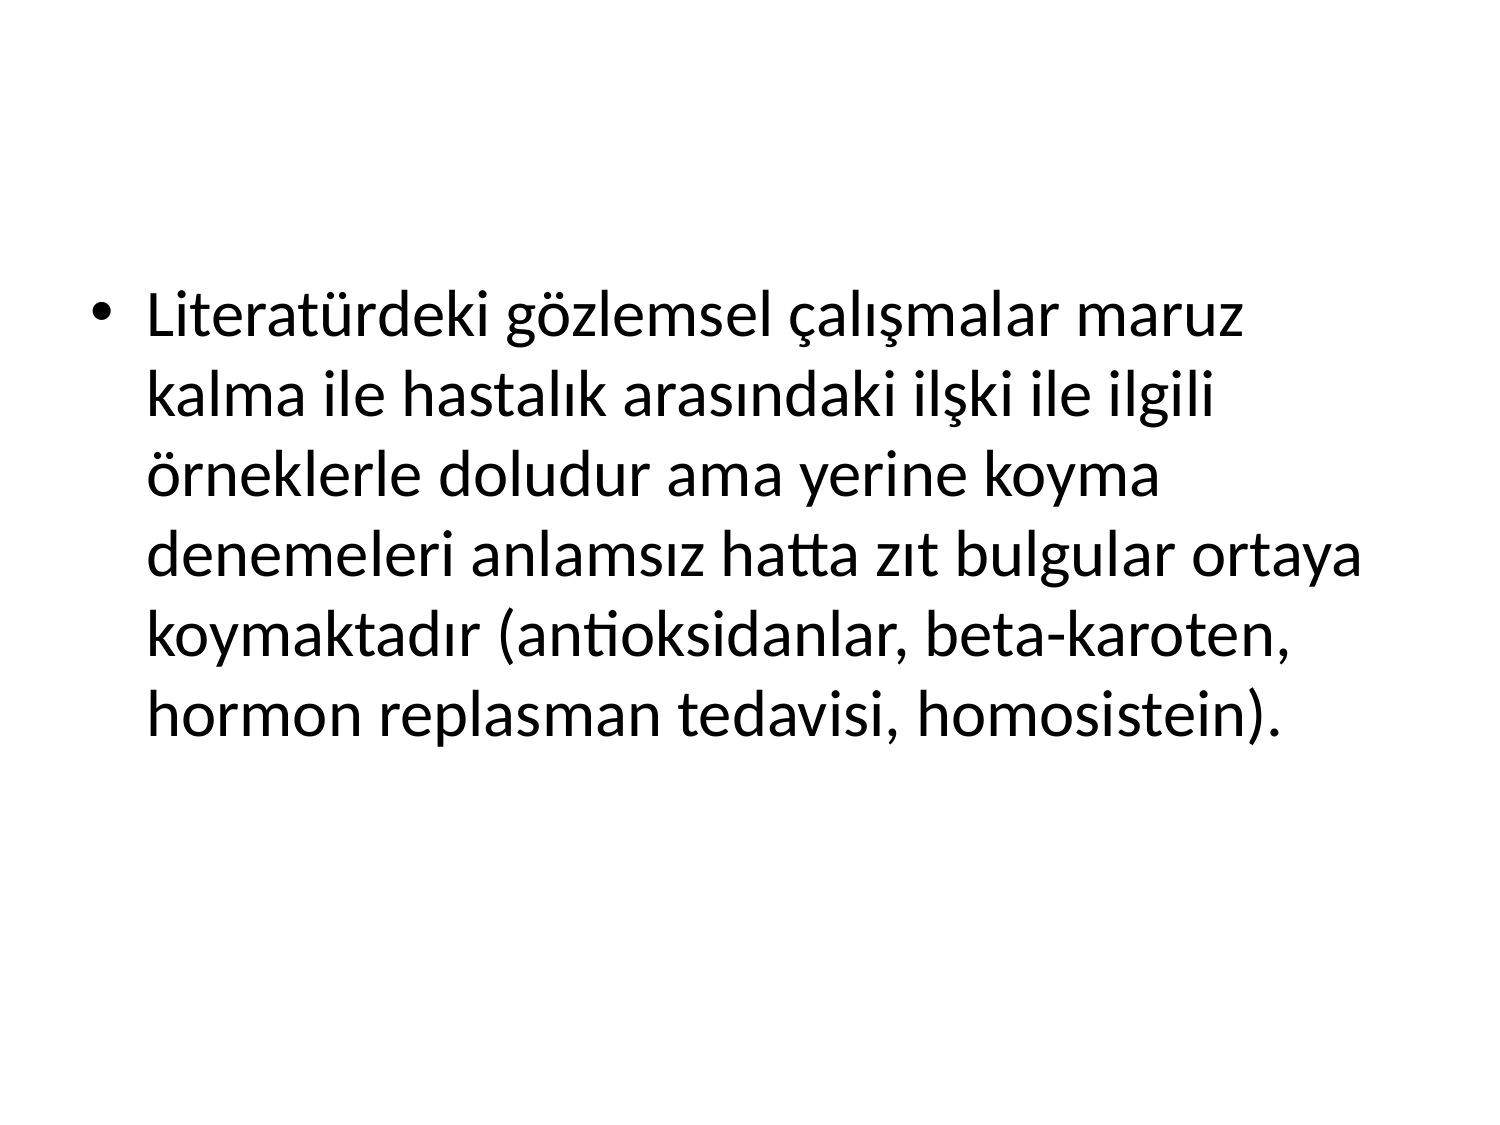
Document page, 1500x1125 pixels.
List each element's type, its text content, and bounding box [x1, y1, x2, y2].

list Literatürdeki gözlemsel çalışmalar maruz kalma ile hastalık arasındaki ilşki ile ilgili örneklerle doludur ama yerine koyma denemeleri anlamsız hatta zıt bulgular ortaya koymaktadır (antioksidanlar, beta-karoten, hormon replasman tedavisi, homosistein). [75, 262, 1425, 1005]
